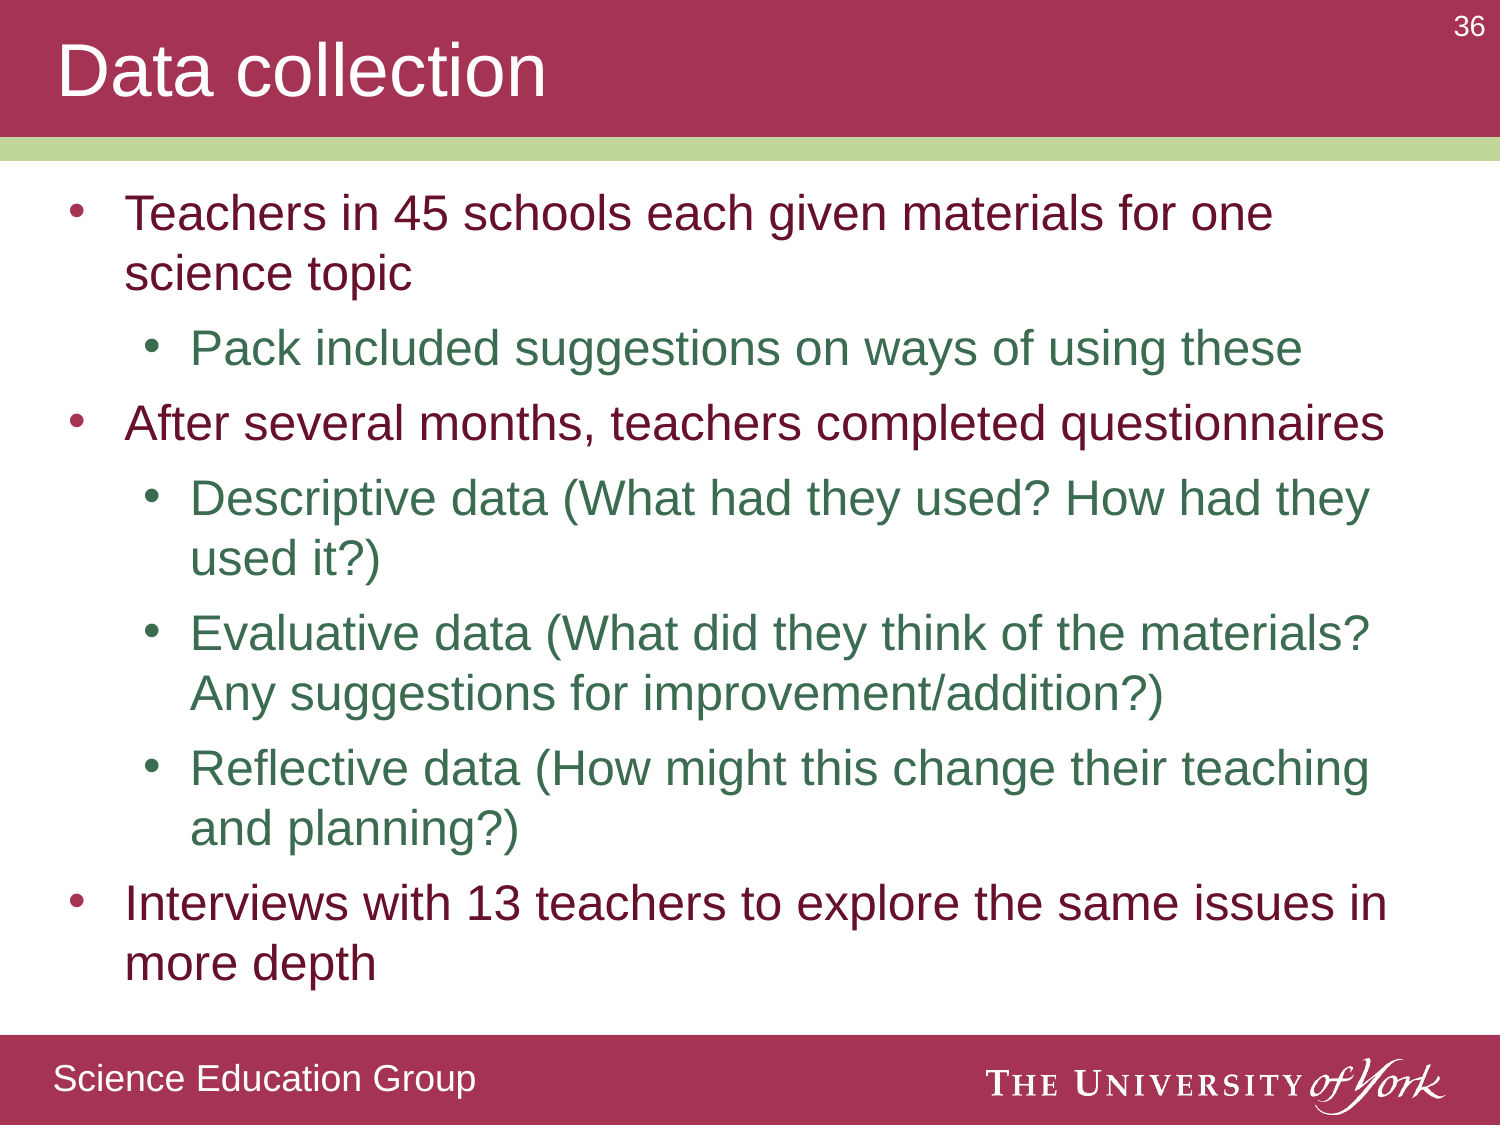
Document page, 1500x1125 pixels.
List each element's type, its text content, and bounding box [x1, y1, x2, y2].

title Data collection [40, 18, 1424, 114]
list Teachers in 45 schools each given materials for one science topic Pack included suggestions on ways of using these After several months, teachers completed questionnaires Descriptive data (What had they used? How had they used it?) Evaluative data (What did they think of the materials? Any suggestions for improvement/addition?) Reflective data (How might this change their teaching and planning?) Interviews with 13 teachers to explore the same issues in more depth [52, 172, 1460, 1036]
picture [986, 1058, 1446, 1115]
